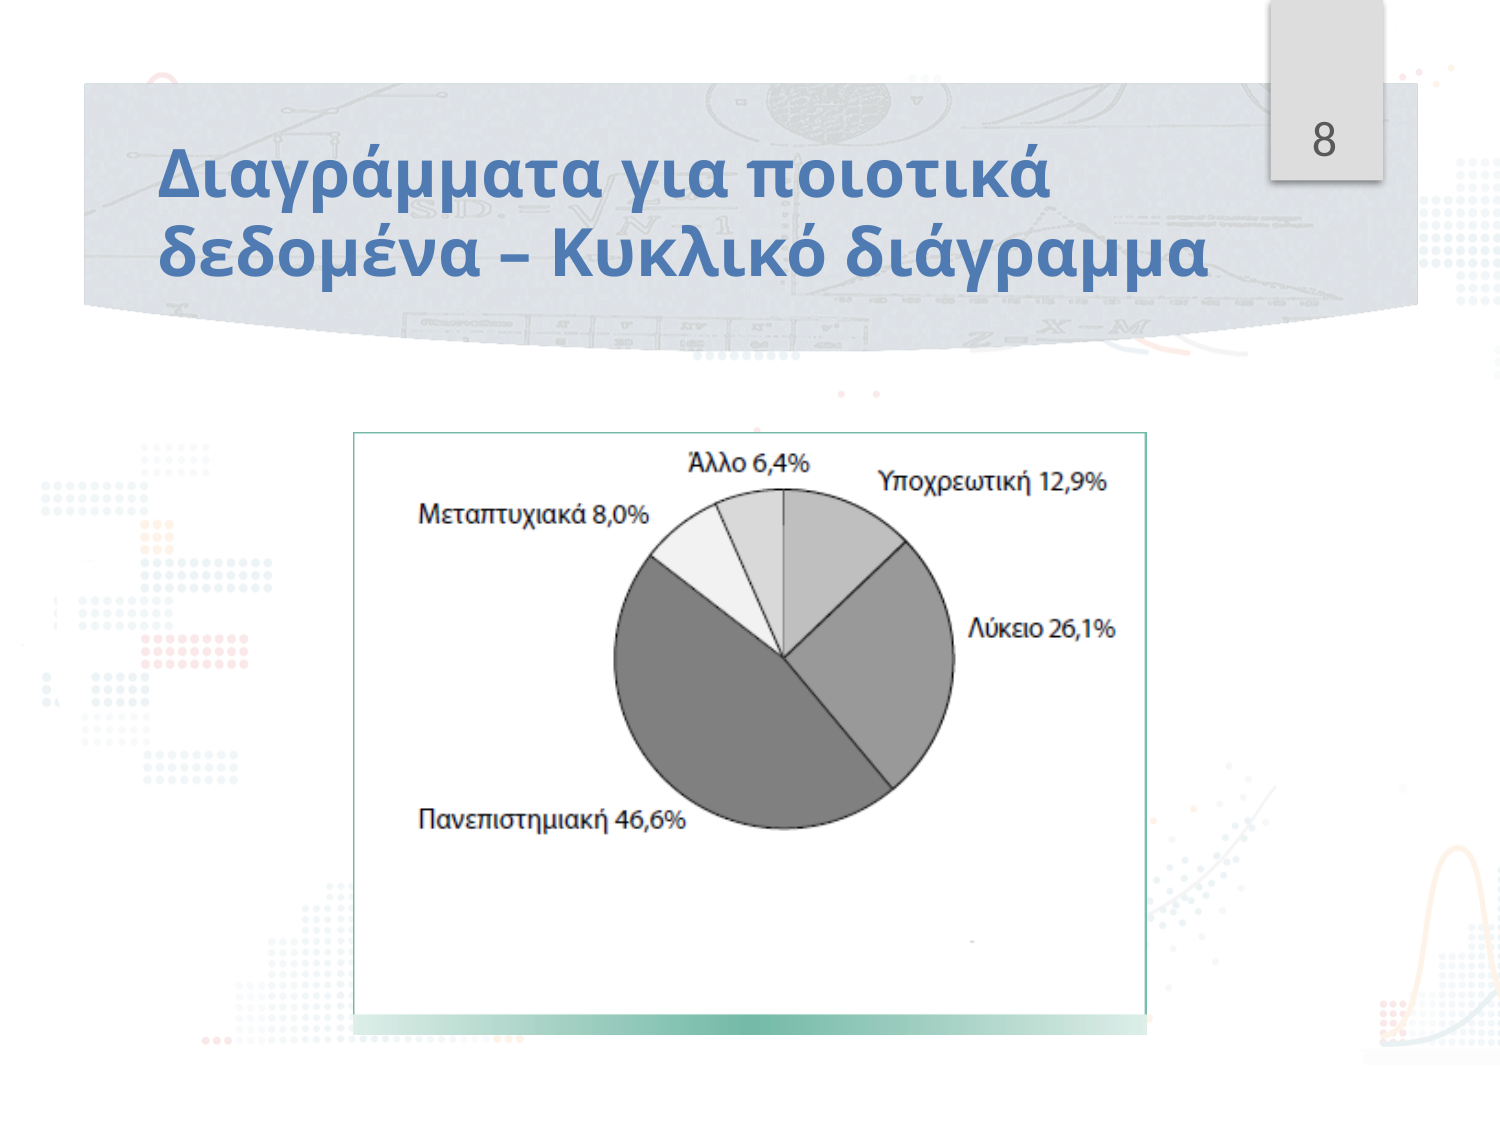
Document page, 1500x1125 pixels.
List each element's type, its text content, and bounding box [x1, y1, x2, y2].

picture [0, 0, 1500, 1125]
title Διαγράμματα για ποιοτικά δεδομένα – Κυκλικό διάγραμμα [142, 152, 1235, 269]
slide_number 8 [1259, 48, 1390, 175]
